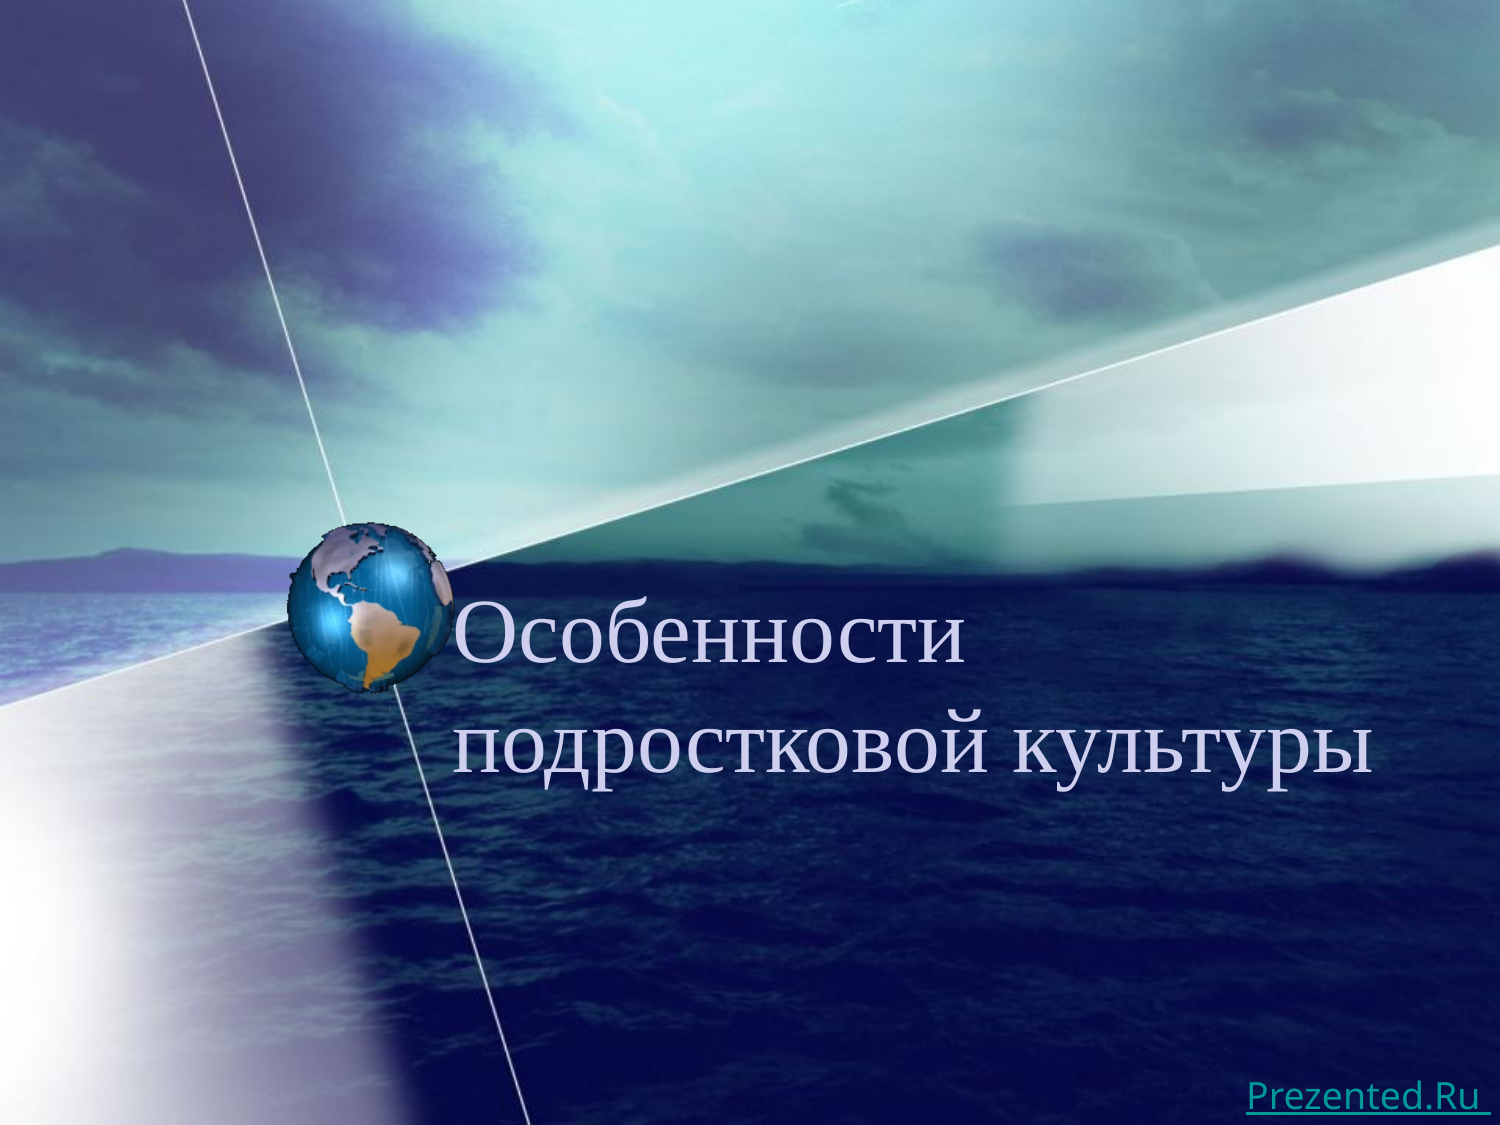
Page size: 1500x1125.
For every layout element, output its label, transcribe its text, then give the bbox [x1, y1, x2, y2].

picture [0, 0, 1500, 1125]
text_box Prezented.Ru [1231, 1064, 1500, 1125]
title Особенности подростковой культуры [437, 574, 1500, 788]
